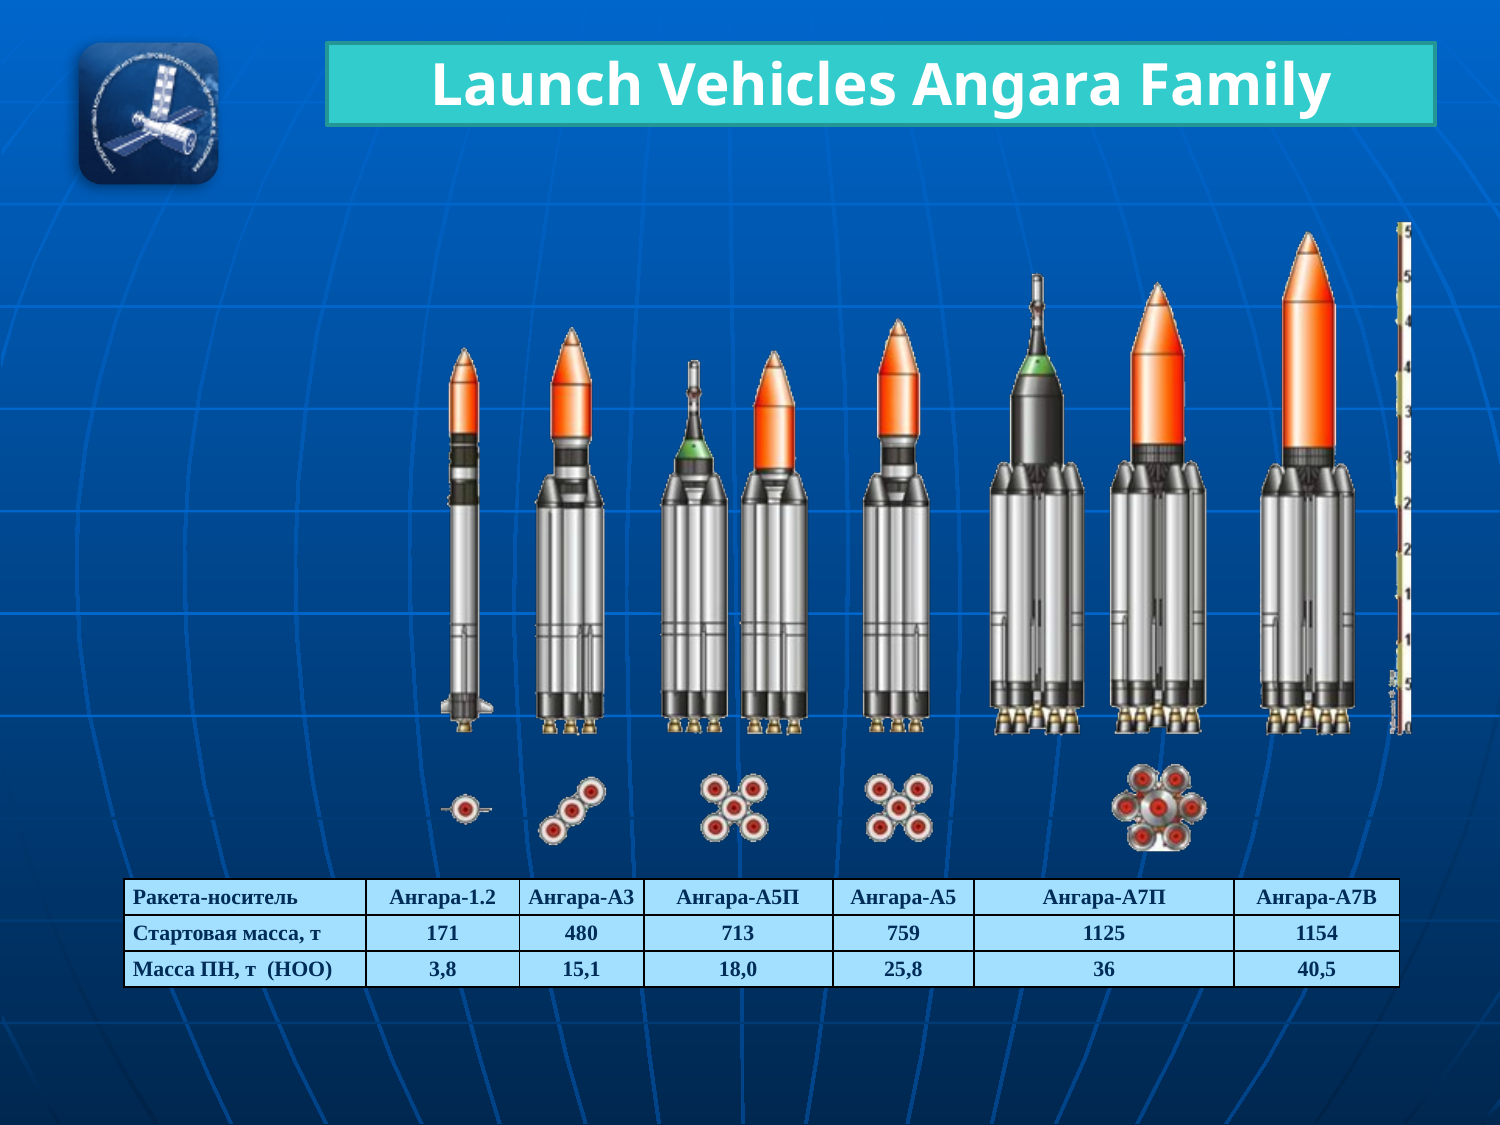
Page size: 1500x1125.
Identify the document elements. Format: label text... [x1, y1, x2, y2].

table_header Ангара-А3 [520, 880, 643, 914]
table_cell 25,8 [834, 952, 973, 986]
table_cell 15,1 [520, 952, 643, 986]
table_cell 40,5 [1235, 952, 1399, 986]
table_cell 36 [975, 952, 1233, 986]
picture [78, 42, 219, 185]
table_header Ангара-А5П [645, 880, 832, 914]
table_cell 759 [834, 916, 973, 950]
table_cell 480 [520, 916, 643, 950]
table_cell Стартовая масса, т [125, 916, 365, 950]
table_cell 713 [645, 916, 832, 950]
table_header Ракета-носитель [125, 880, 365, 914]
text_box Launch Vehicles Angara Family [325, 41, 1437, 127]
table_cell 171 [367, 916, 519, 950]
table_cell 18,0 [645, 952, 832, 986]
picture [418, 219, 1418, 855]
table_header Ангара-1.2 [367, 880, 519, 914]
table_cell Масса ПН, т (НОО) [125, 952, 365, 986]
table_header Ангара-А7В [1235, 880, 1399, 914]
table_cell 1125 [975, 916, 1233, 950]
table_cell 1154 [1235, 916, 1399, 950]
table_cell 3,8 [367, 952, 519, 986]
table_header Ангара-А5 [834, 880, 973, 914]
table_header Ангара-А7П [975, 880, 1233, 914]
